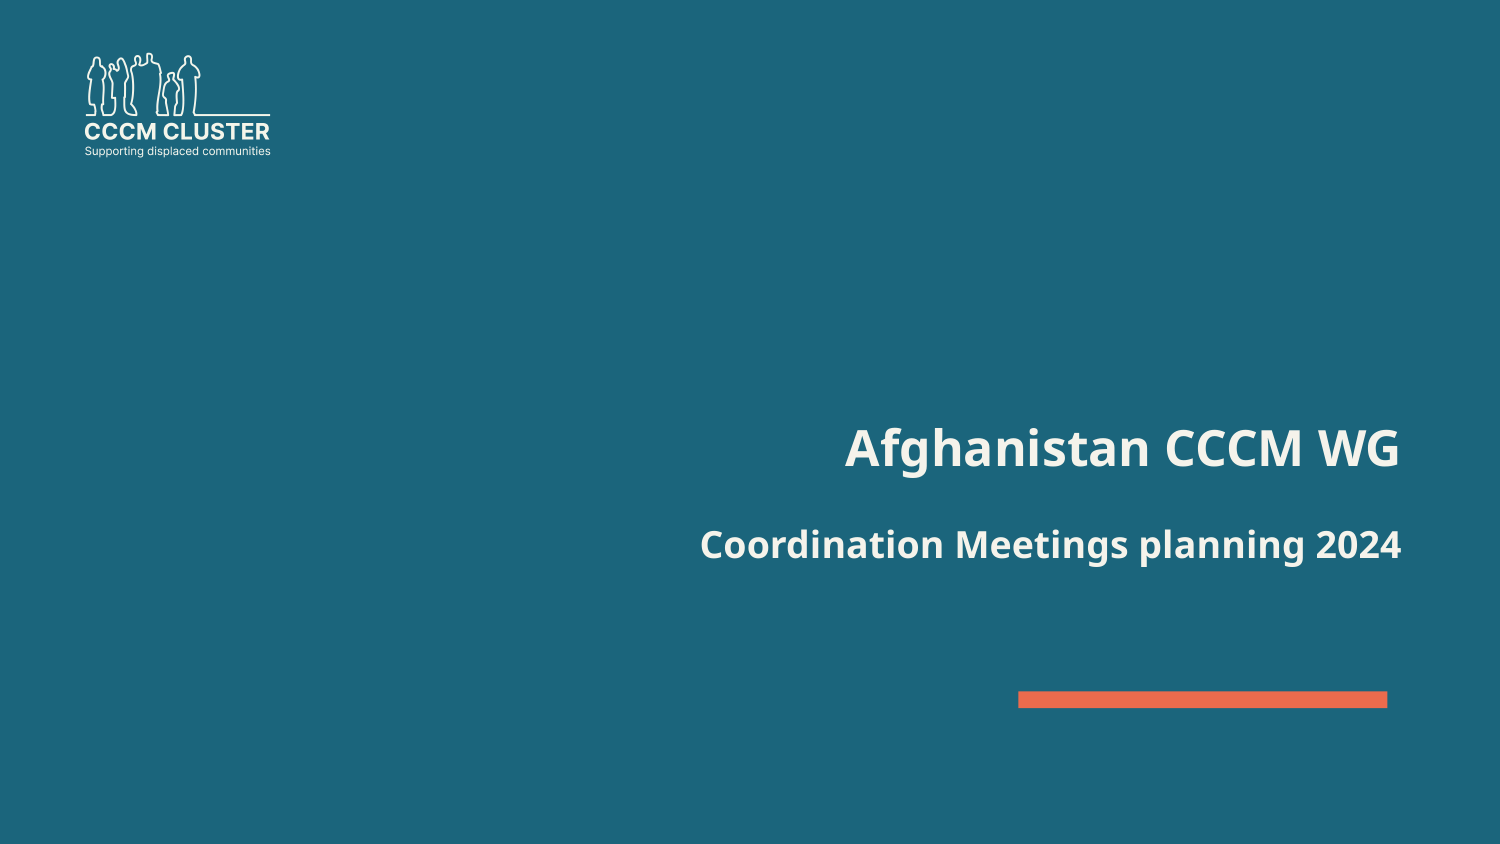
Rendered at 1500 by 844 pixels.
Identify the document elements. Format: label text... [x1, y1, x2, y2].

title Afghanistan CCCM WG Coordination Meetings planning 2024 [221, 355, 1418, 652]
picture [55, 30, 300, 180]
